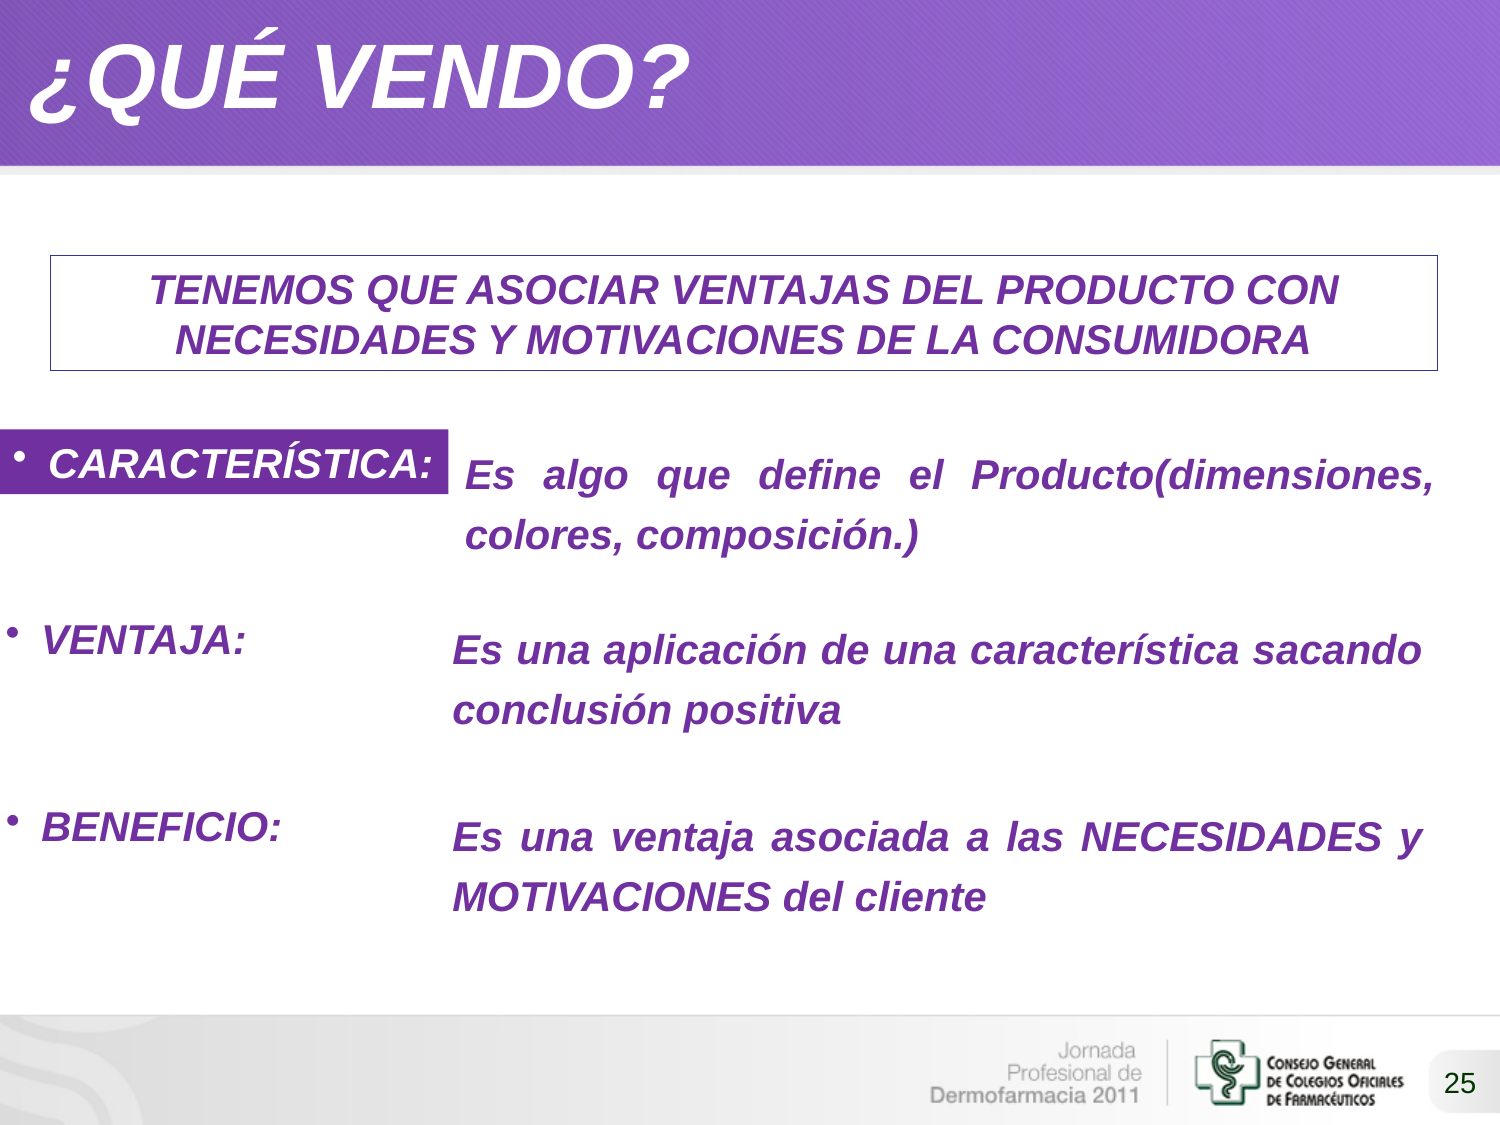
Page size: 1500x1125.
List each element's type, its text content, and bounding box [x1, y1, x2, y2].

text_box CARACTERÍSTICA: [0, 429, 449, 495]
slide_number 25 [1408, 1057, 1492, 1105]
picture [0, 0, 1500, 1125]
text_box VENTAJA: [0, 605, 262, 671]
text_box TENEMOS QUE ASOCIAR VENTAJAS DEL PRODUCTO CON NECESIDADES Y MOTIVACIONES DE LA CONSUMIDORA [50, 255, 1438, 371]
text_box Es algo que define el Producto(dimensiones, colores, composición.) [450, 430, 1450, 566]
text_box BENEFICIO: [0, 792, 298, 858]
title ¿QUÉ VENDO? [14, 6, 1365, 138]
text_box Es una ventaja asociada a las NECESIDADES y MOTIVACIONES del cliente [437, 792, 1438, 928]
text_box Es una aplicación de una característica sacando conclusión positiva [437, 605, 1438, 741]
